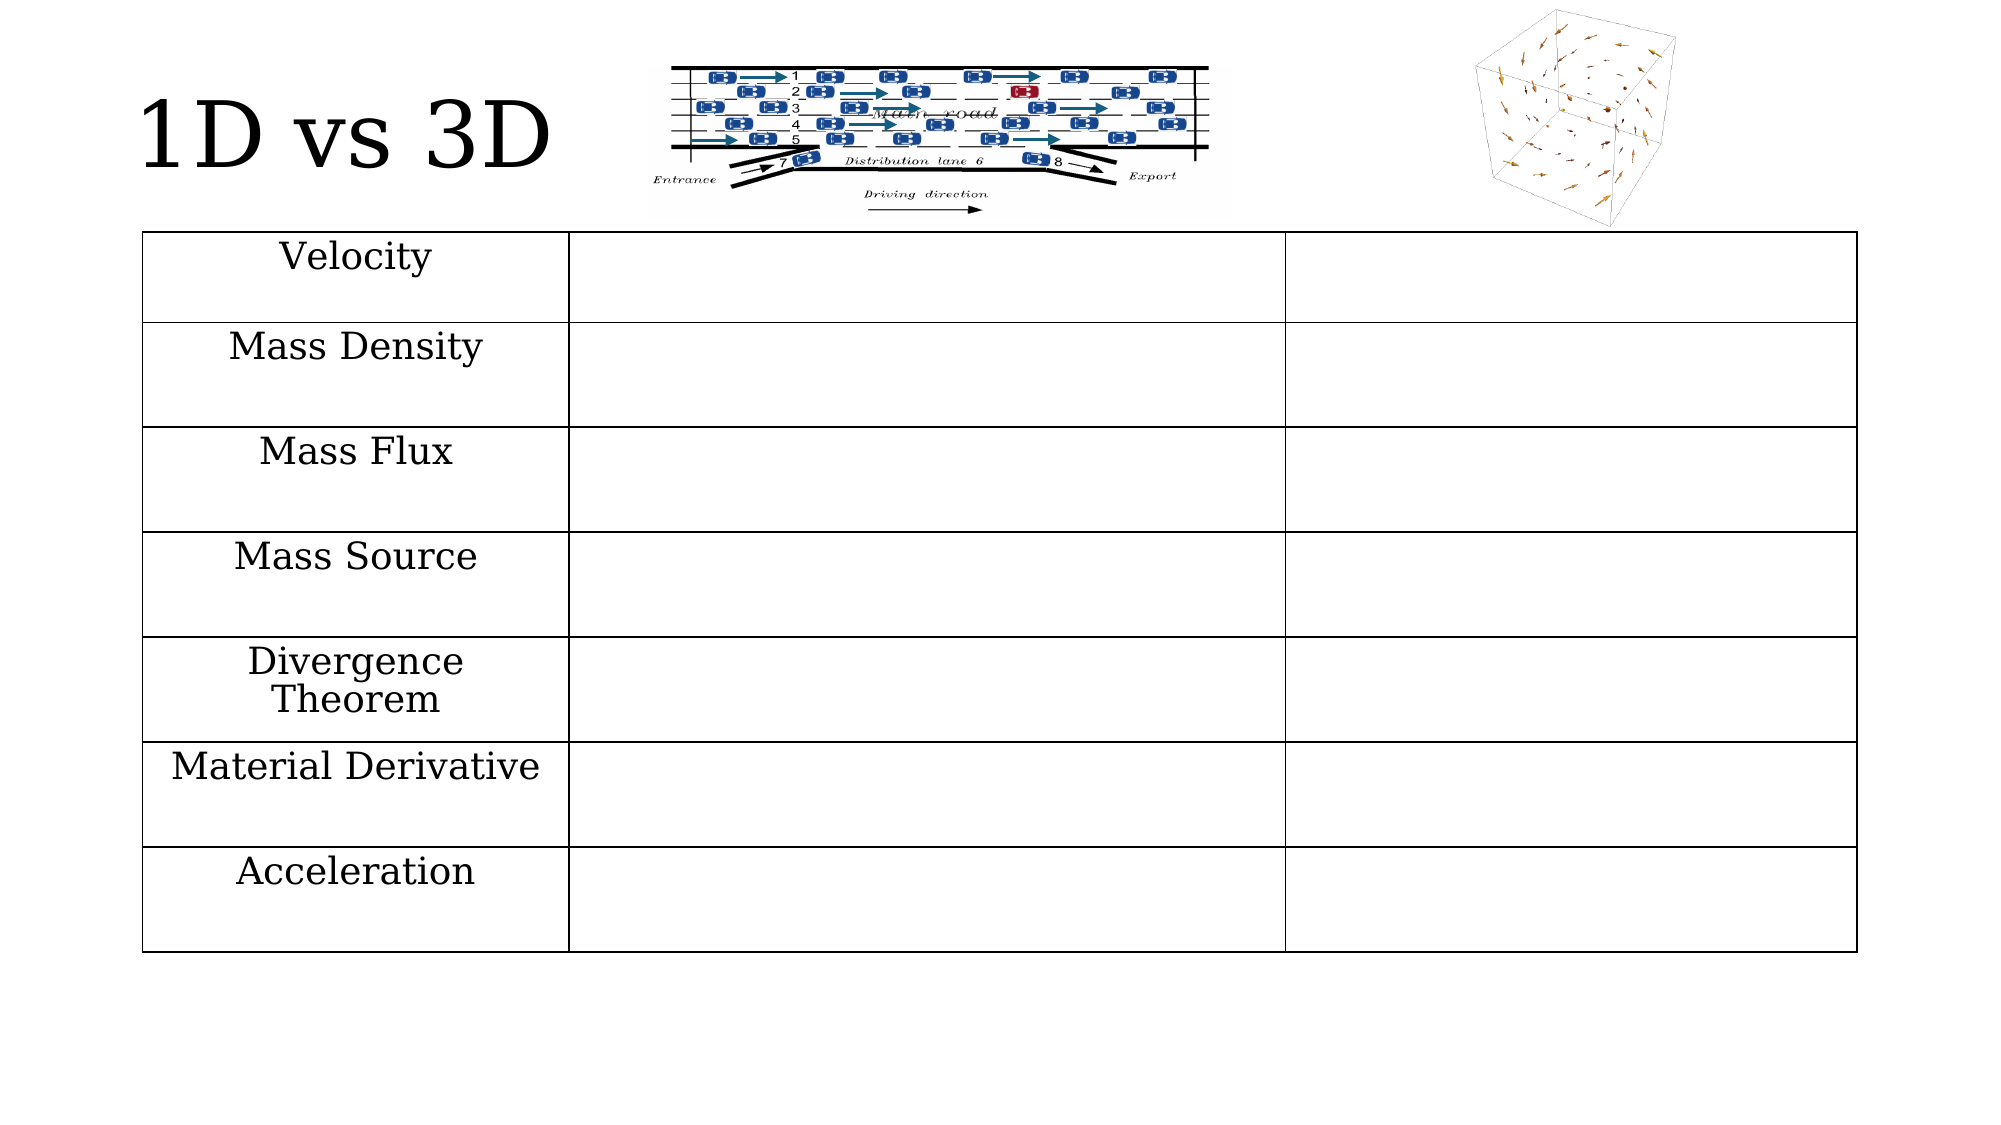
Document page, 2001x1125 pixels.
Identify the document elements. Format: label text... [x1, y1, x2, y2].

picture [1472, 5, 1680, 227]
title 1D vs 3D [118, 29, 1844, 247]
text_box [648, 65, 1232, 219]
